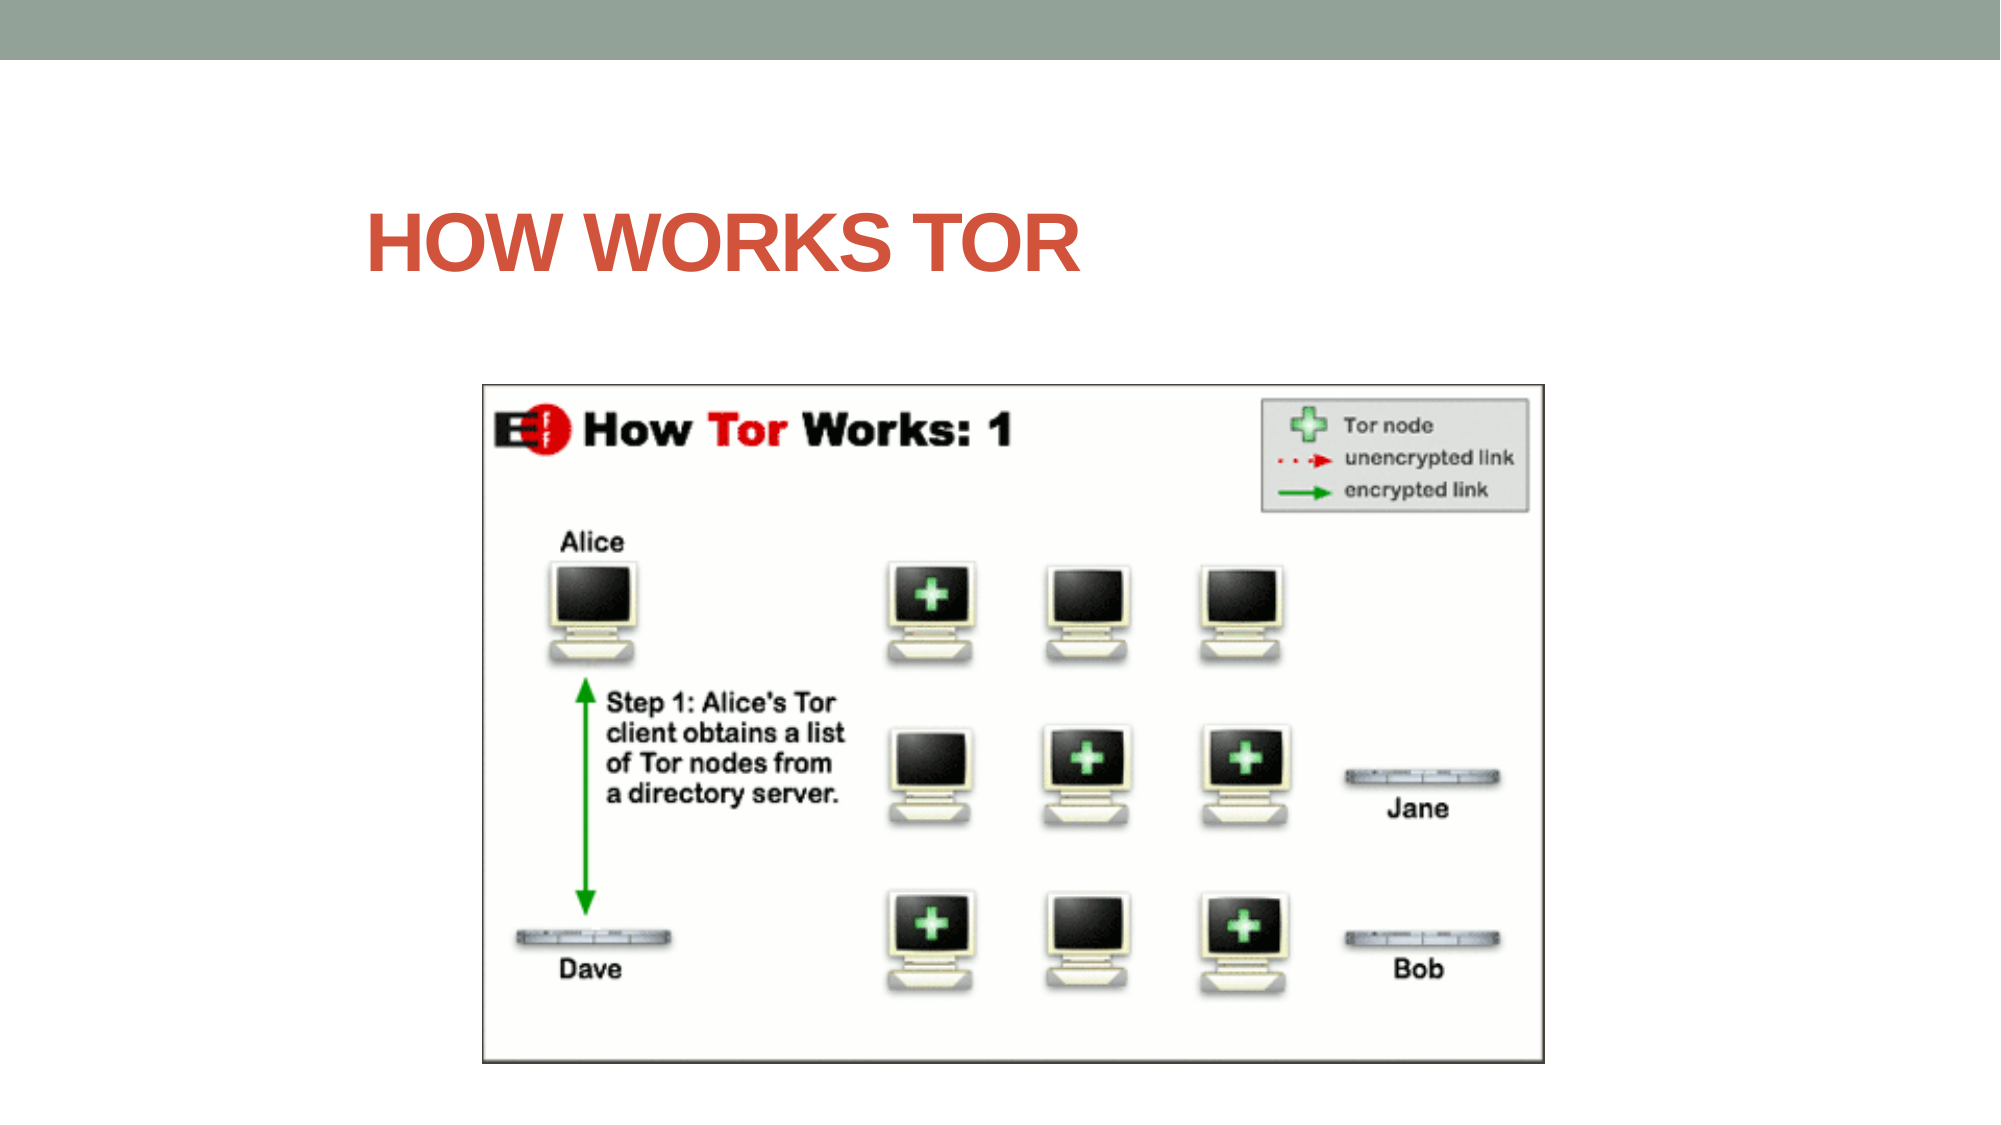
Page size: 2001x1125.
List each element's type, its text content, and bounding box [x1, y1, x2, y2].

title HOW WORKS TOR [350, 78, 1701, 398]
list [481, 384, 1545, 1064]
